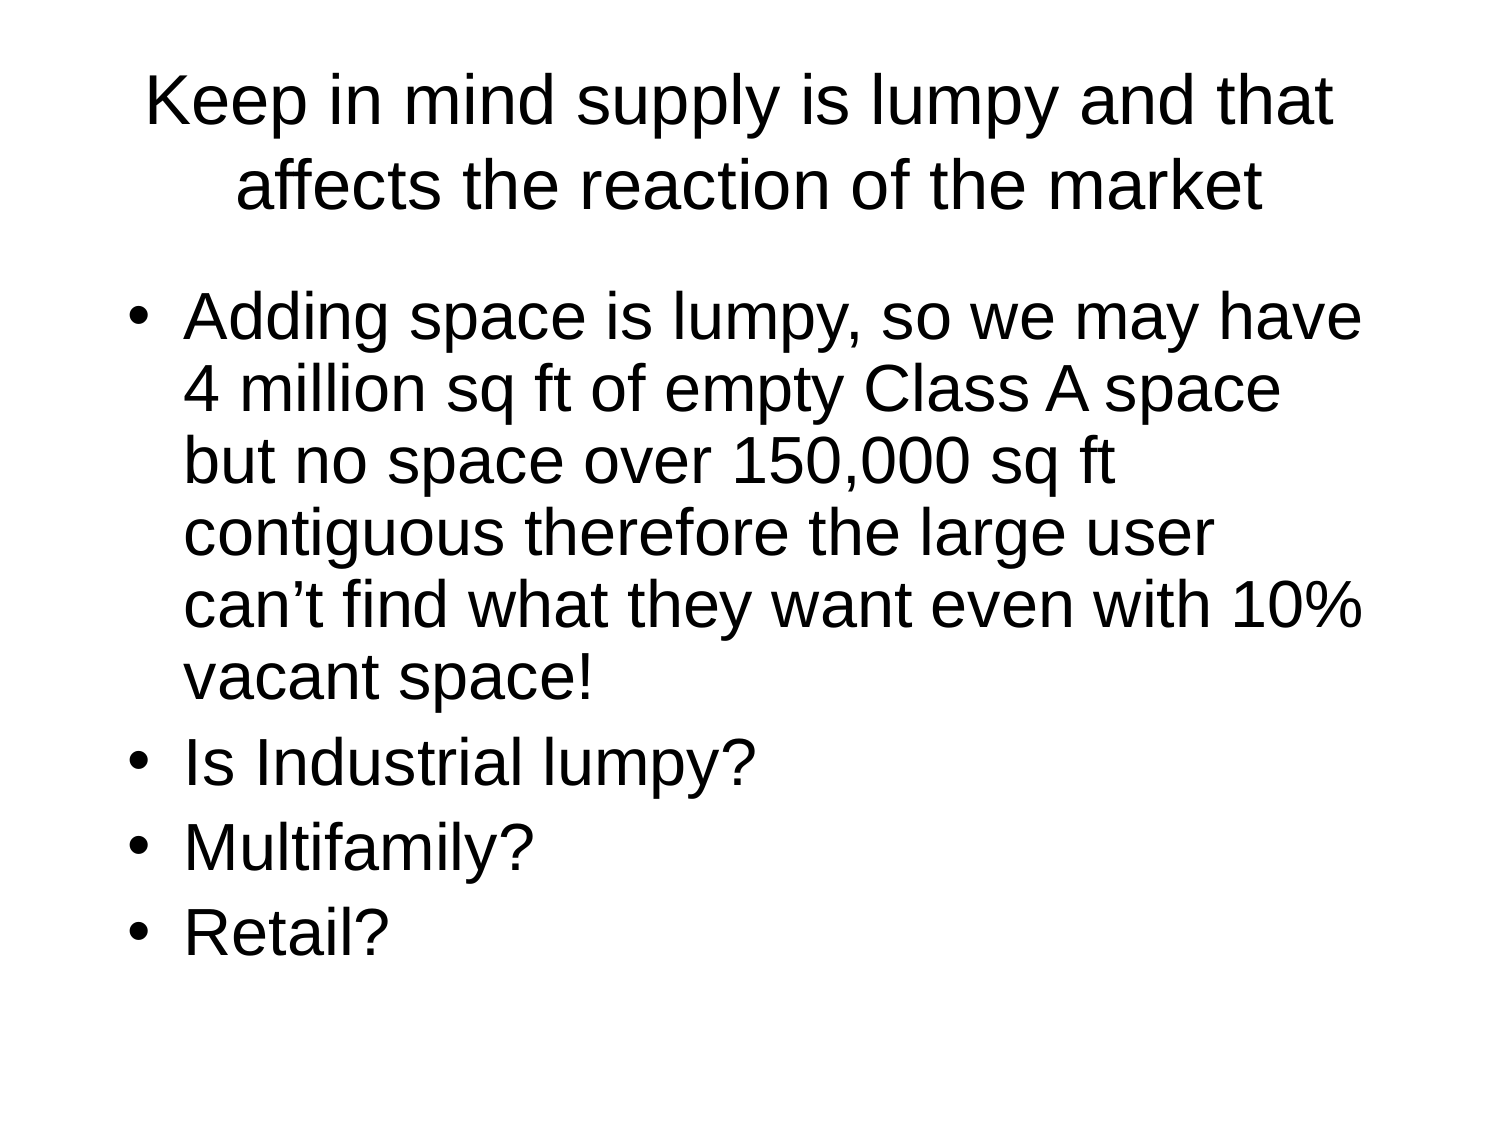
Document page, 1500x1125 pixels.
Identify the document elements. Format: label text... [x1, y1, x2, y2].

list Adding space is lumpy, so we may have 4 million sq ft of empty Class A space but no space over 150,000 sq ft contiguous therefore the large user can’t find what they want even with 10% vacant space! Is Industrial lumpy? Multifamily? Retail? [112, 275, 1388, 1000]
title Keep in mind supply is lumpy and that affects the reaction of the market [75, 45, 1425, 233]
